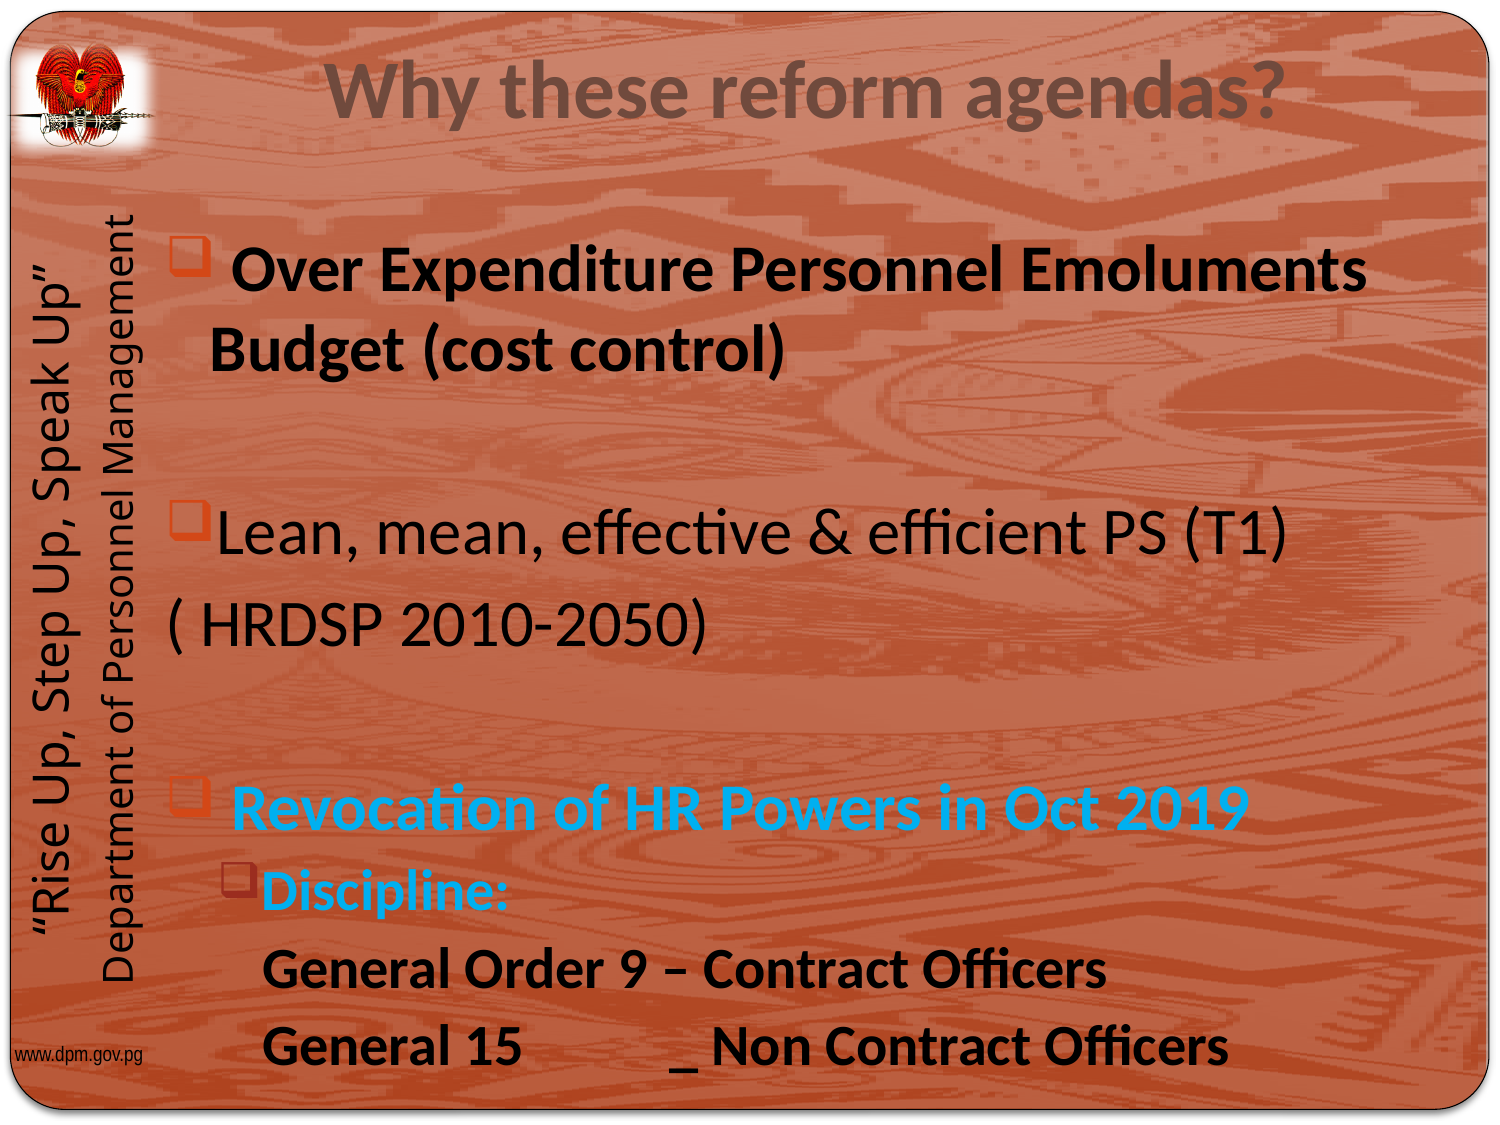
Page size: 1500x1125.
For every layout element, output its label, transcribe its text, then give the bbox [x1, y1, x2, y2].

list Over Expenditure Personnel Emoluments Budget (cost control) Lean, mean, effective & efficient PS (T1) ( HRDSP 2010-2050) Revocation of HR Powers in Oct 2019 Discipline: General Order 9 – Contract Officers General 15 _ Non Contract Officers [150, 150, 1463, 1100]
title Why these reform agendas? [150, 24, 1463, 150]
